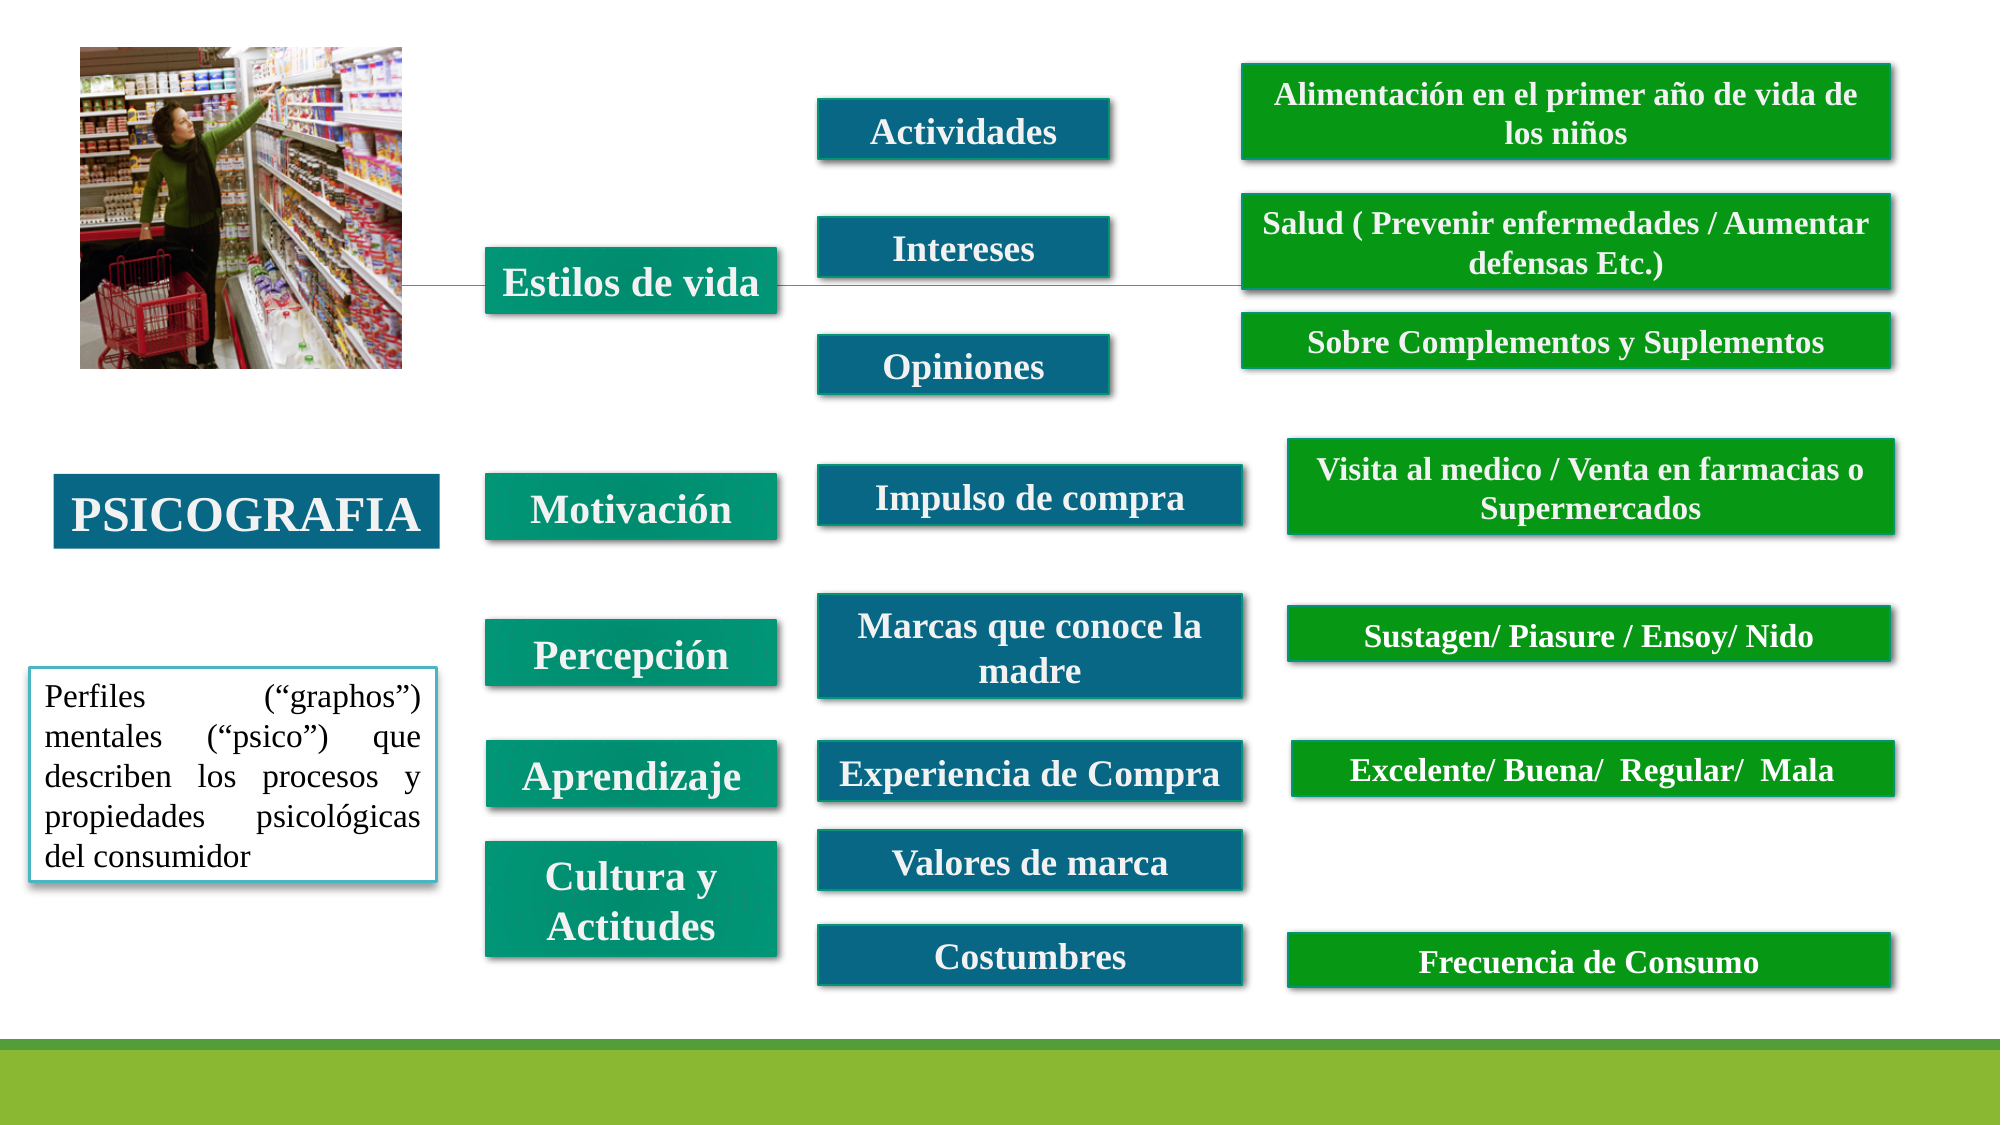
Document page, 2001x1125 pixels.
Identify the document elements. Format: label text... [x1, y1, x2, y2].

text_box Actividades [817, 98, 1110, 160]
text_box PSICOGRAFIA [53, 473, 440, 549]
text_box Opiniones [817, 334, 1110, 395]
text_box Perfiles (“graphos”) mentales (“psico”) que describen los procesos y propiedades psicológicas del consumidor [28, 666, 438, 883]
text_box Aprendizaje [486, 740, 777, 807]
text_box Visita al medico / Venta en farmacias o Supermercados [1287, 438, 1895, 535]
text_box Costumbres [817, 924, 1243, 986]
text_box Excelente/ Buena/ Regular/ Mala [1291, 740, 1895, 797]
text_box Marcas que conoce la madre [817, 593, 1243, 699]
text_box Estilos de vida [485, 247, 777, 314]
text_box Sustagen/ Piasure / Ensoy/ Nido [1287, 605, 1891, 662]
text_box Frecuencia de Consumo [1287, 932, 1891, 988]
text_box Salud ( Prevenir enfermedades / Aumentar defensas Etc.) [1241, 193, 1891, 290]
text_box Cultura y Actitudes [485, 841, 777, 957]
text_box Alimentación en el primer año de vida de los niños [1241, 63, 1891, 160]
picture [79, 46, 402, 369]
text_box Impulso de compra [817, 464, 1243, 526]
text_box Experiencia de Compra [817, 740, 1243, 802]
text_box Valores de marca [817, 829, 1243, 891]
text_box Sobre Complementos y Suplementos [1241, 312, 1891, 369]
text_box Motivación [485, 473, 777, 540]
text_box Percepción [485, 619, 777, 686]
text_box Intereses [817, 216, 1110, 278]
